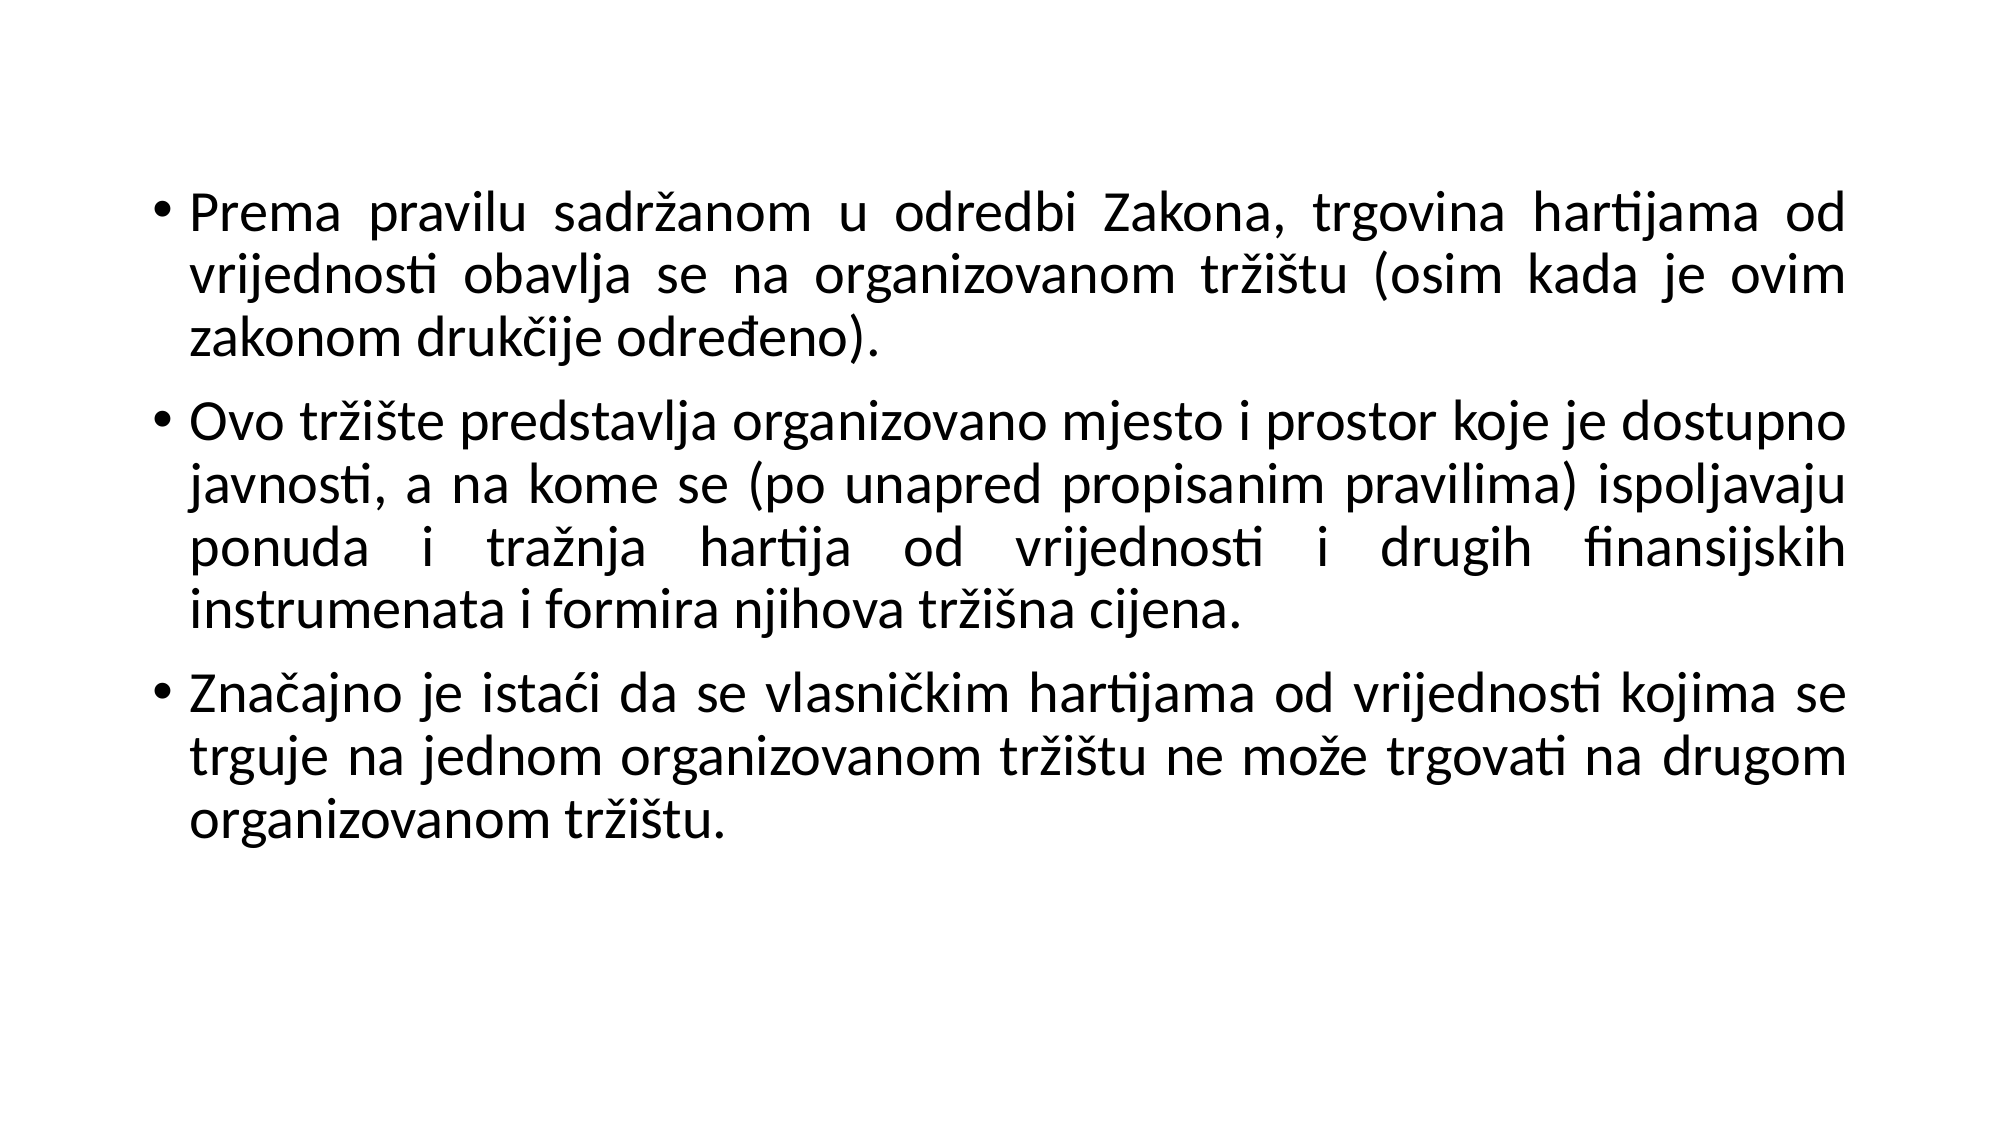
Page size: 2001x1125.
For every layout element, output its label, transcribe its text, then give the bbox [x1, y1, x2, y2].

list Prema pravilu sadržanom u odredbi Zakona, trgovina hartijama od vrijednosti obavlja se na organizovanom tržištu (osim kada je ovim zakonom drukčije određeno). Ovo tržište predstavlja organizovano mjesto i prostor koje je dostupno javnosti, a na kome se (po unapred propisanim pravilima) ispoljavaju ponuda i tražnja hartija od vrijednosti i drugih finansijskih instrumenata i formira njihova tržišna cijena. Značajno je istaći da se vlasničkim hartijama od vrijednosti kojima se trguje na jednom organizovanom tržištu ne može trgovati na drugom organizovanom tržištu. [137, 173, 1863, 1014]
